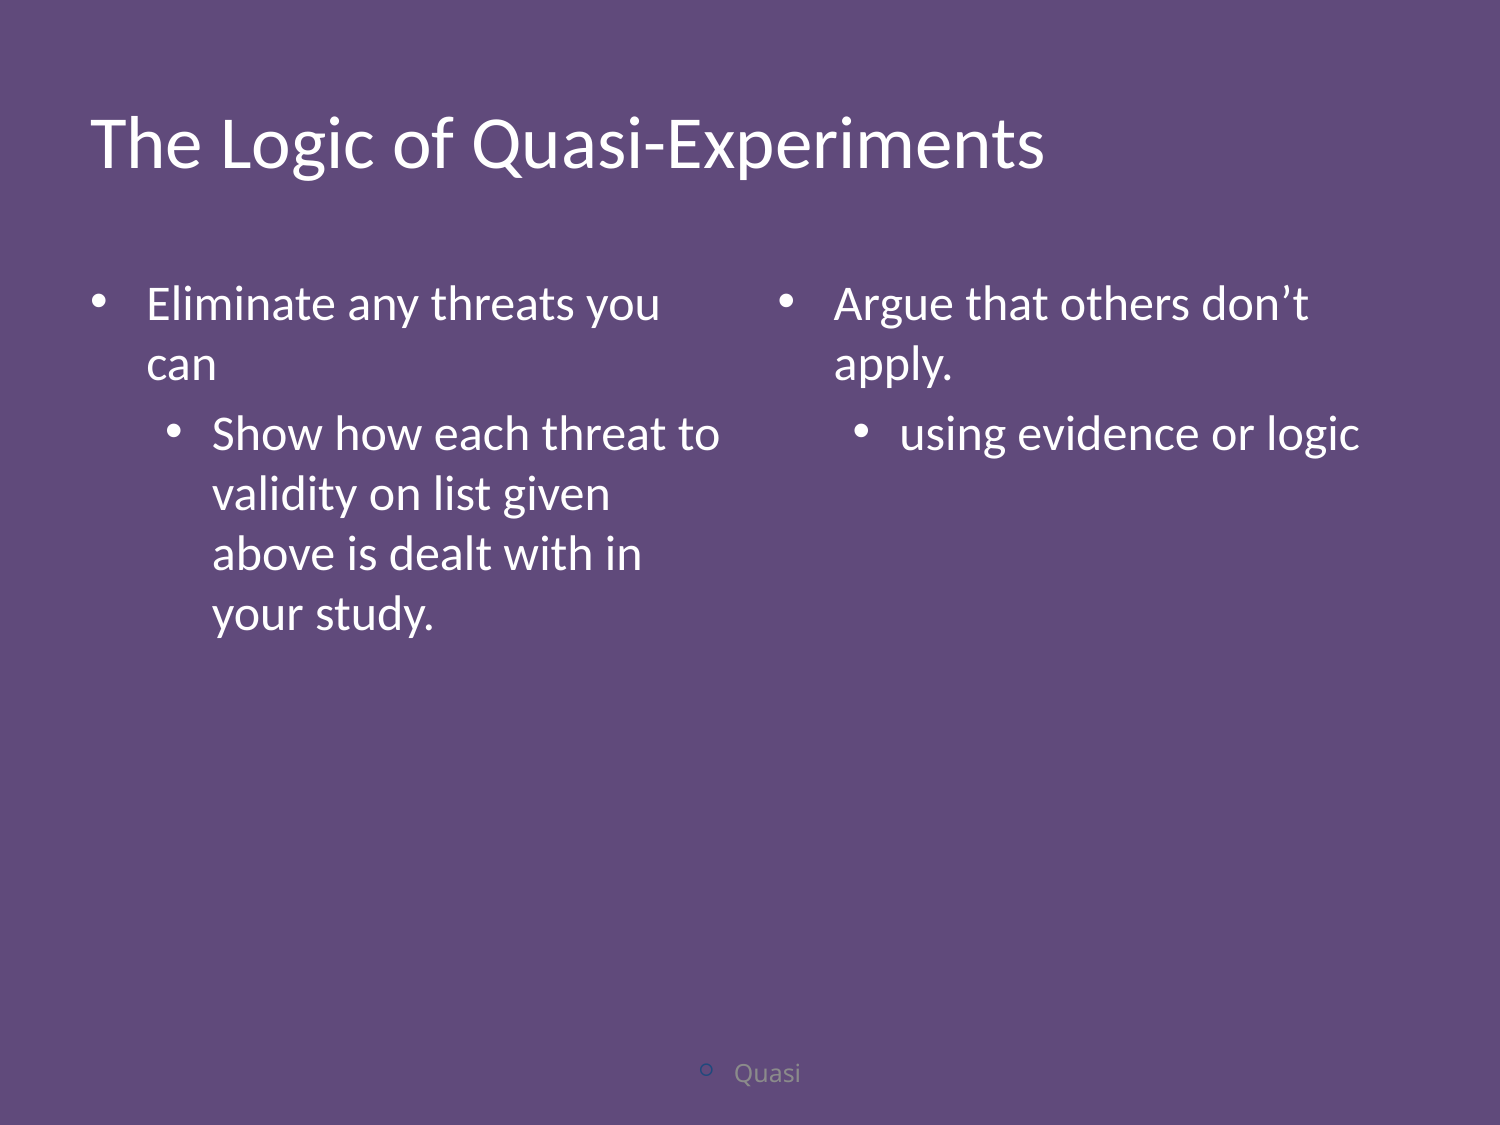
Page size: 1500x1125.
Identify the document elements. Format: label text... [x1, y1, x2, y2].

list Eliminate any threats you can Show how each threat to validity on list given above is dealt with in your study. [74, 262, 738, 1006]
title The Logic of Quasi-Experiments [74, 44, 1426, 233]
footer Quasi [512, 1042, 988, 1103]
list Argue that others don’t apply. using evidence or logic [762, 262, 1426, 1006]
